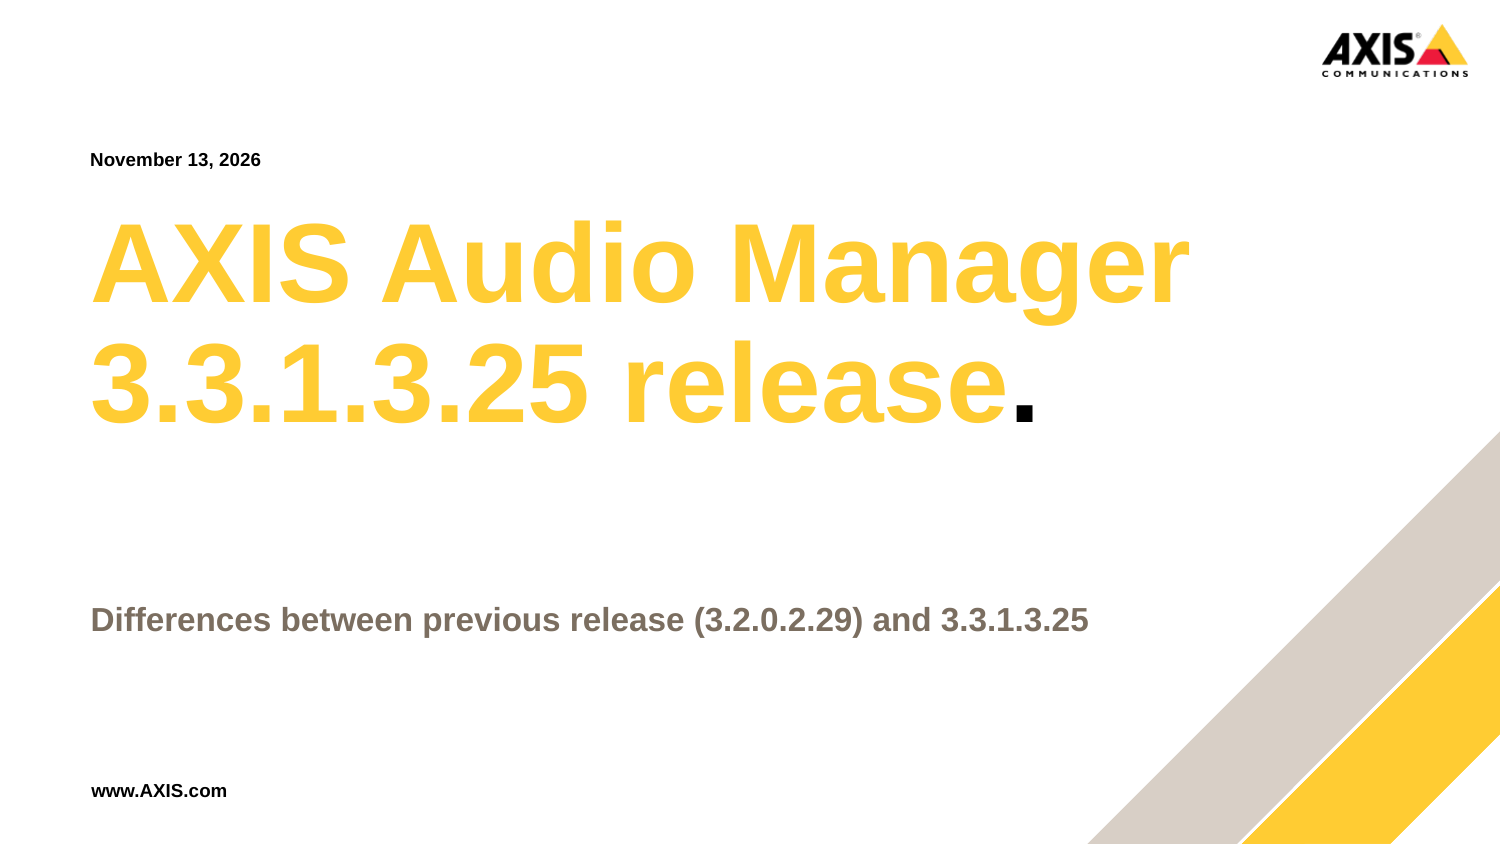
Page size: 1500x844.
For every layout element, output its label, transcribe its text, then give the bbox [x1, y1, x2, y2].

subtitle Differences between previous release (3.2.0.2.29) and 3.3.1.3.25 [75, 590, 1126, 648]
title AXIS Audio Manager 3.3.1.3.25 release. [75, 197, 1238, 708]
picture [1322, 24, 1468, 77]
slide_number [75, 139, 426, 185]
